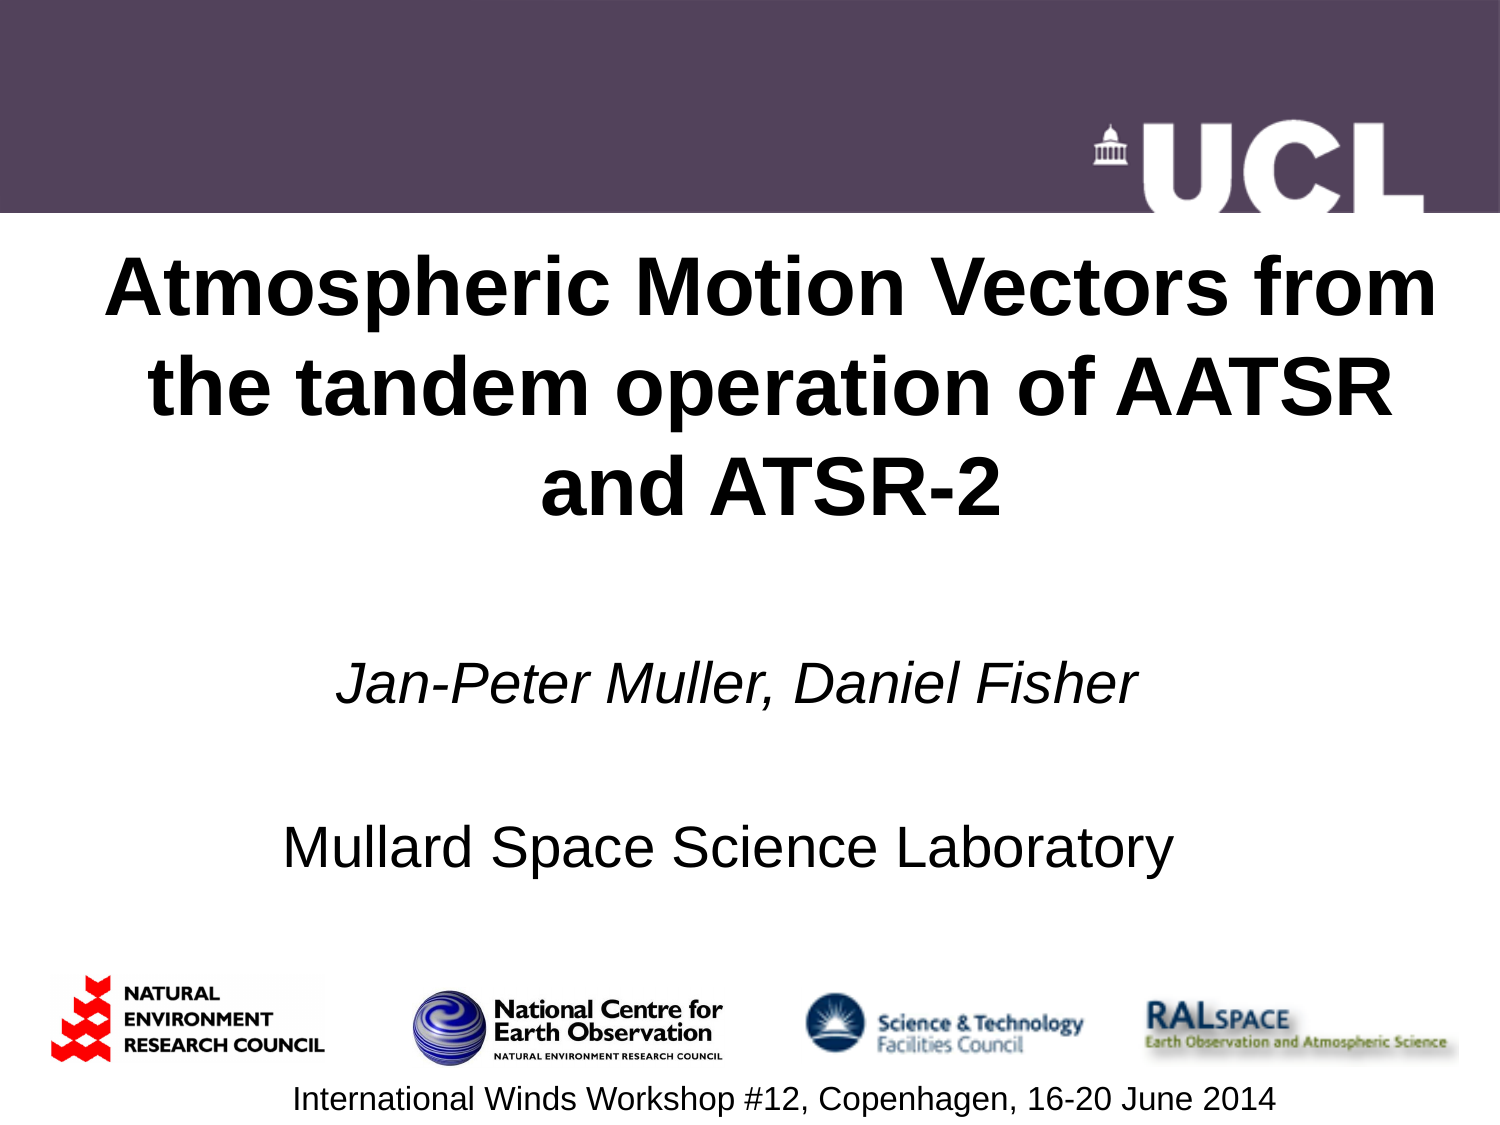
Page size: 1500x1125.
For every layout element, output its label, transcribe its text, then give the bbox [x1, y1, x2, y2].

picture [1137, 987, 1459, 1067]
picture [49, 974, 326, 1063]
text_box International Winds Workshop #12, Copenhagen, 16-20 June 2014 [277, 1069, 1365, 1125]
picture [799, 987, 1088, 1064]
subtitle Jan-Peter Muller, Daniel Fisher Mullard Space Science Laboratory [0, 556, 1475, 1094]
picture [0, 0, 1500, 213]
picture [412, 987, 726, 1068]
title Atmospheric Motion Vectors from the tandem operation of AATSR and ATSR-2 [75, 224, 1469, 450]
